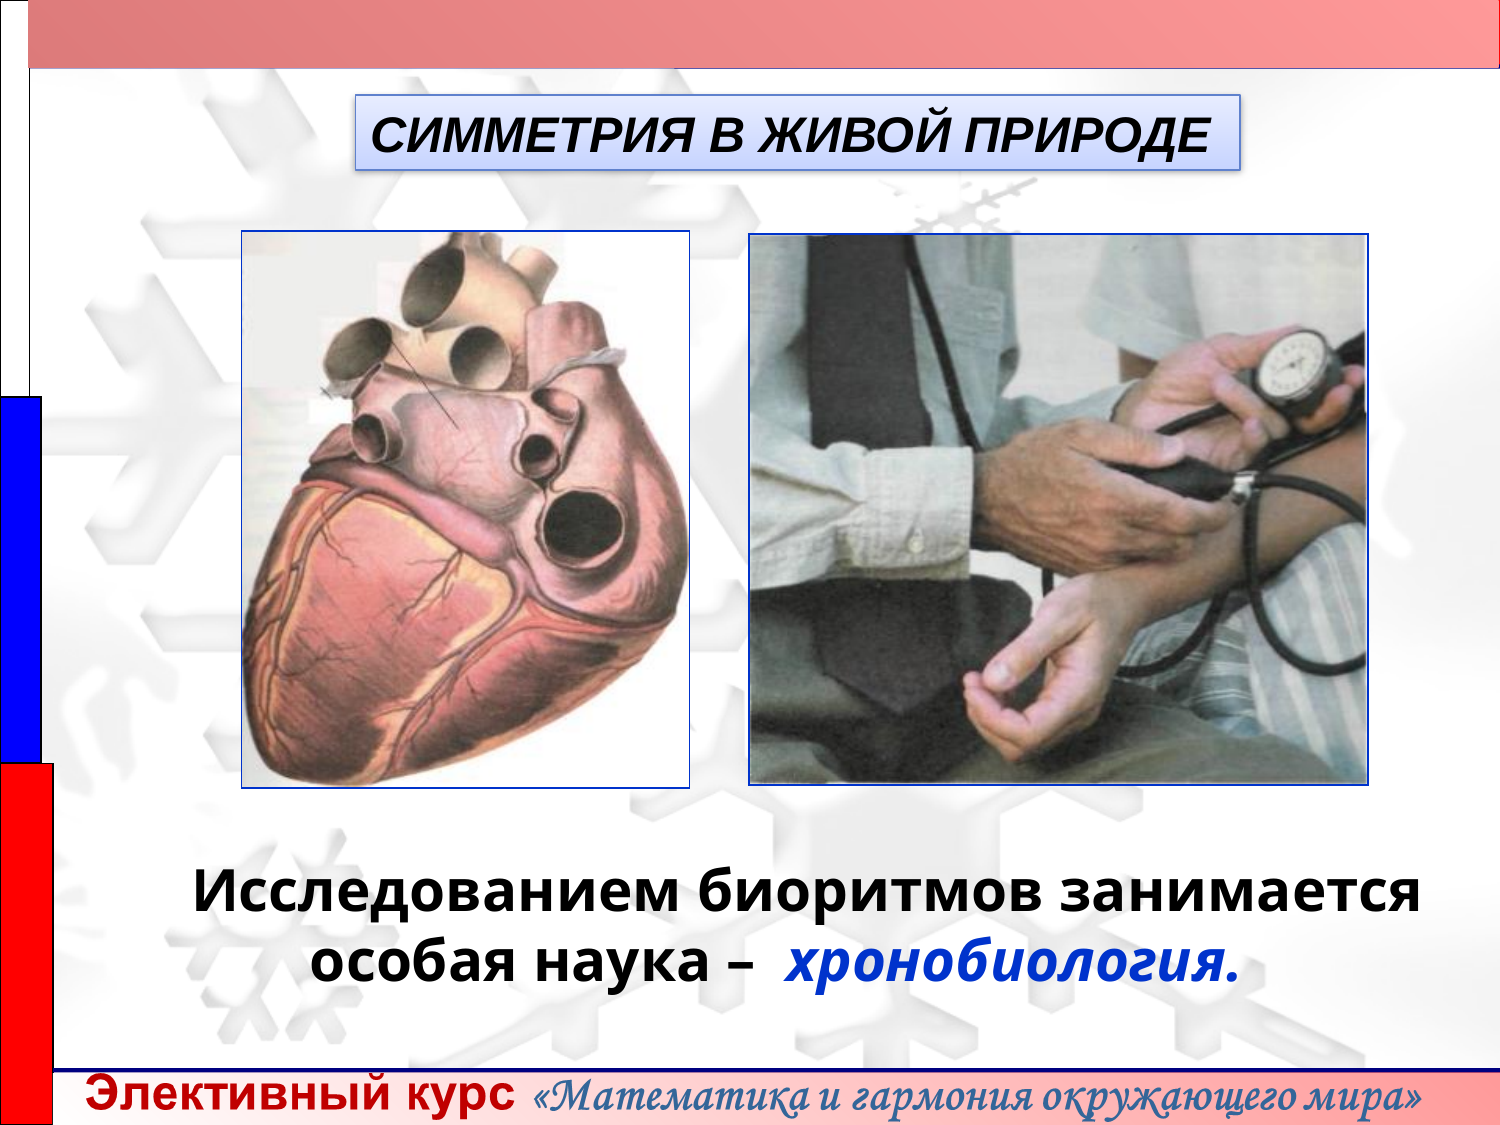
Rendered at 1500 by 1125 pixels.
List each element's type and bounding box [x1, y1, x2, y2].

picture [52, 1046, 1500, 1125]
text_box [27, 0, 1500, 1125]
